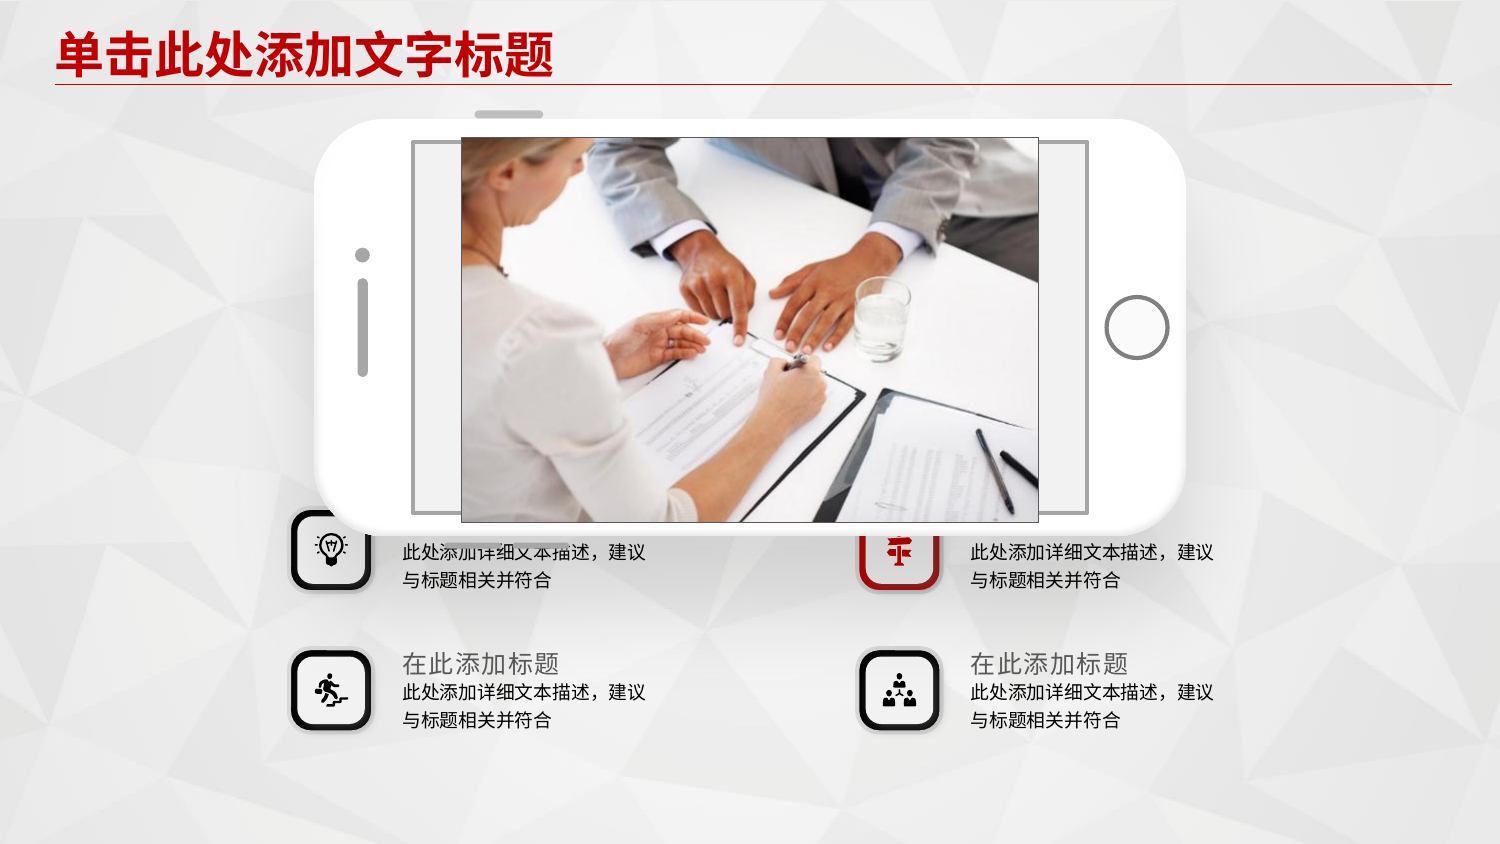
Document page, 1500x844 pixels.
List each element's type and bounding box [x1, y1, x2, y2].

text_box [886, 557, 913, 566]
text_box [314, 672, 349, 707]
text_box [288, 507, 374, 593]
picture [0, 1, 1500, 844]
text_box [857, 557, 942, 593]
text_box [857, 647, 942, 733]
text_box [387, 640, 677, 738]
text_box [314, 556, 349, 567]
text_box [313, 110, 1187, 549]
text_box [882, 672, 917, 707]
text_box [387, 557, 677, 598]
text_box [955, 500, 1246, 598]
text_box [288, 647, 374, 733]
text_box [955, 640, 1246, 738]
